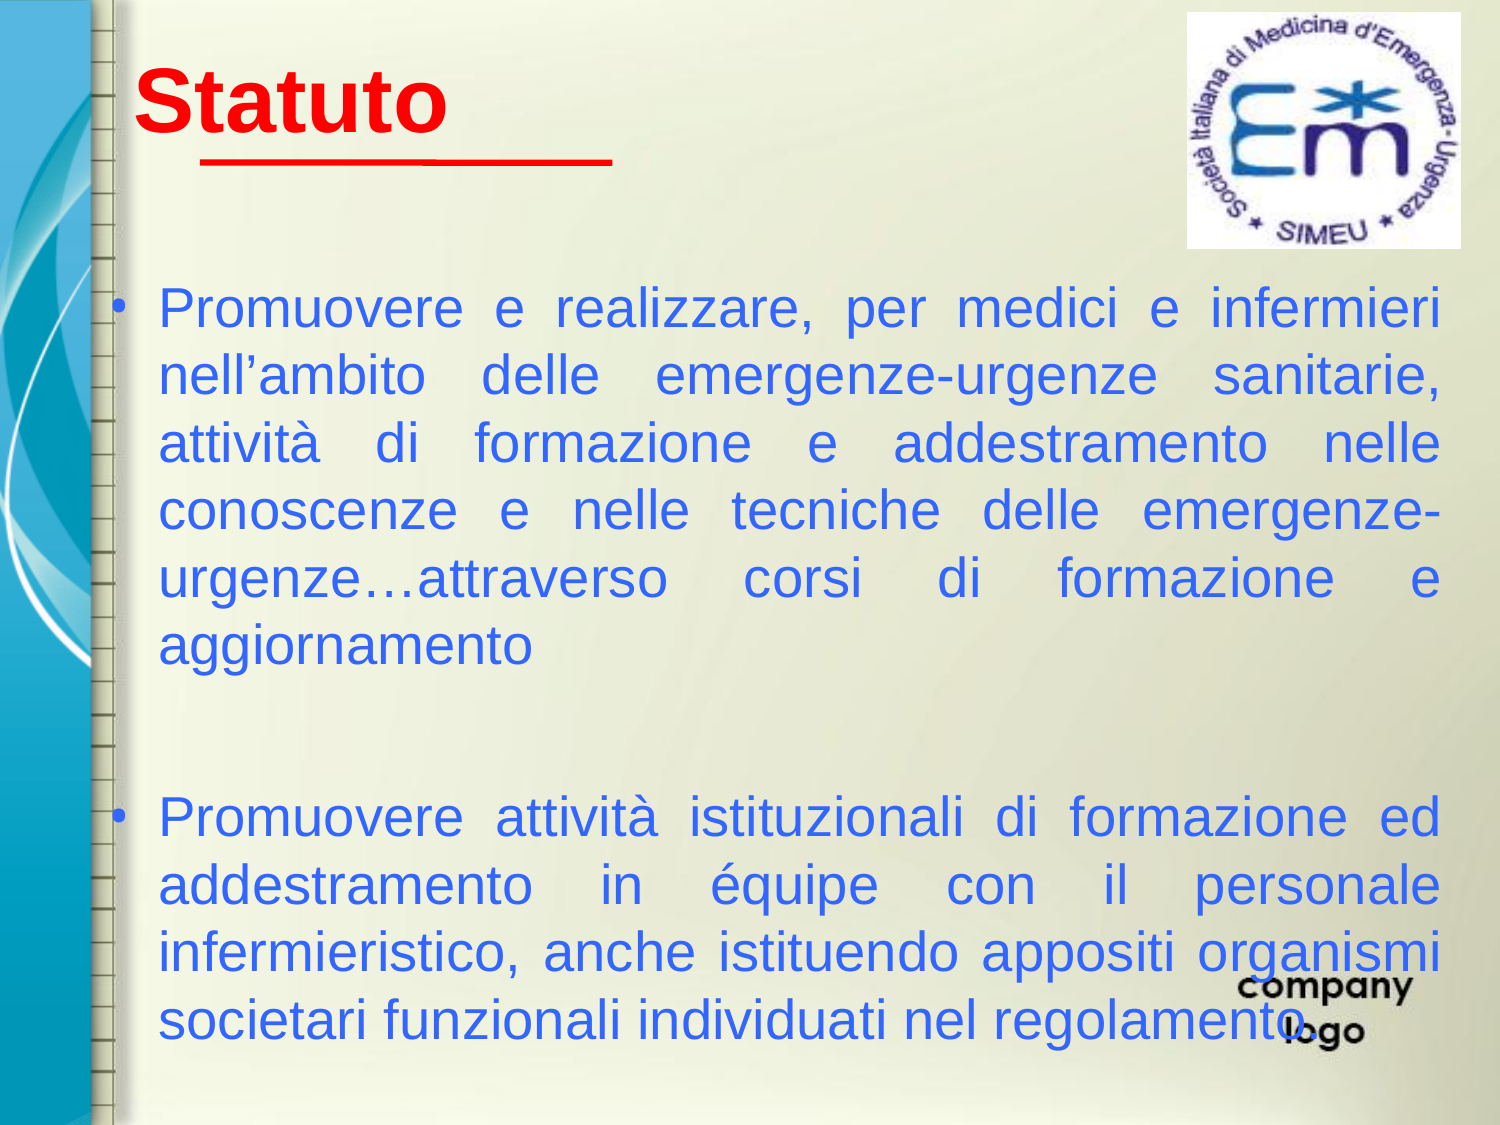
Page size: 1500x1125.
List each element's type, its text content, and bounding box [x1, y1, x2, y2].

title Statuto [99, 2, 1425, 191]
list Promuovere e realizzare, per medici e infermieri nell’ambito delle emergenze-urgenze sanitarie, attività di formazione e addestramento nelle conoscenze e nelle tecniche delle emergenze-urgenze…attraverso corsi di formazione e aggiornamento Promuovere attività istituzionali di formazione ed addestramento in équipe con il personale infermieristico, anche istituendo appositi organismi societari funzionali individuati nel regolamento. [99, 262, 1450, 1088]
picture [0, 0, 1500, 1125]
